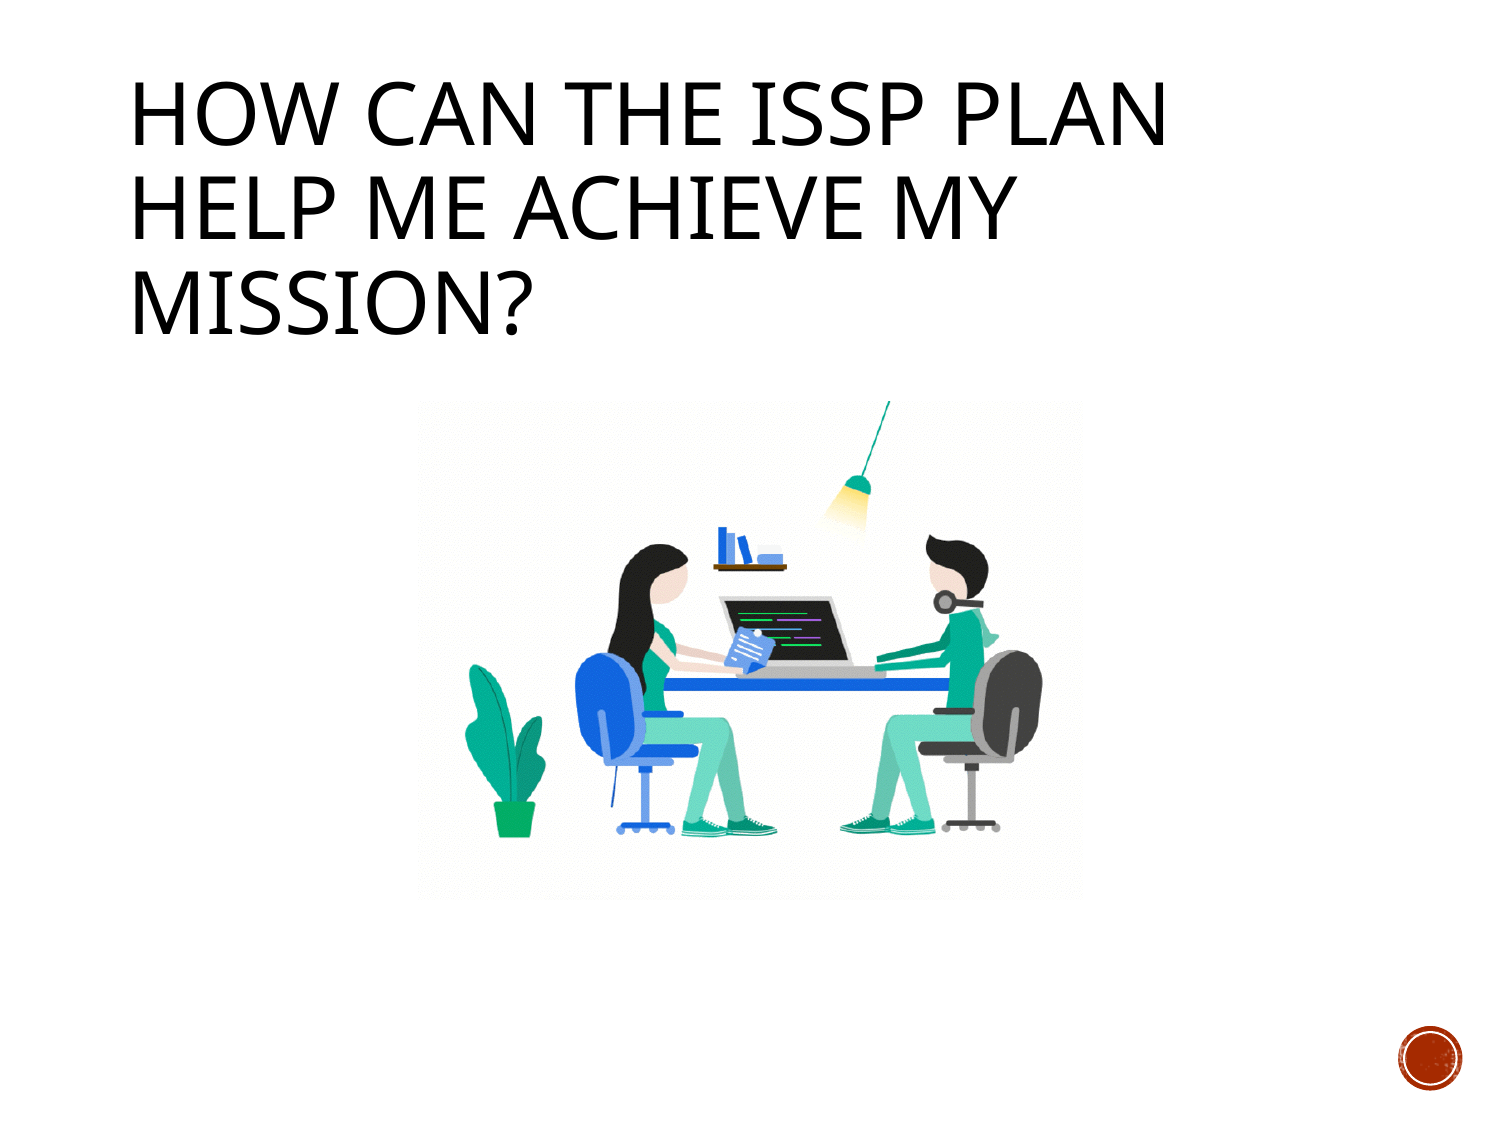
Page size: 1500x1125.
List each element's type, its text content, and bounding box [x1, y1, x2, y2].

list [421, 404, 1082, 898]
title How can the ISSP plan help me achieve my mission? [112, 79, 1388, 344]
